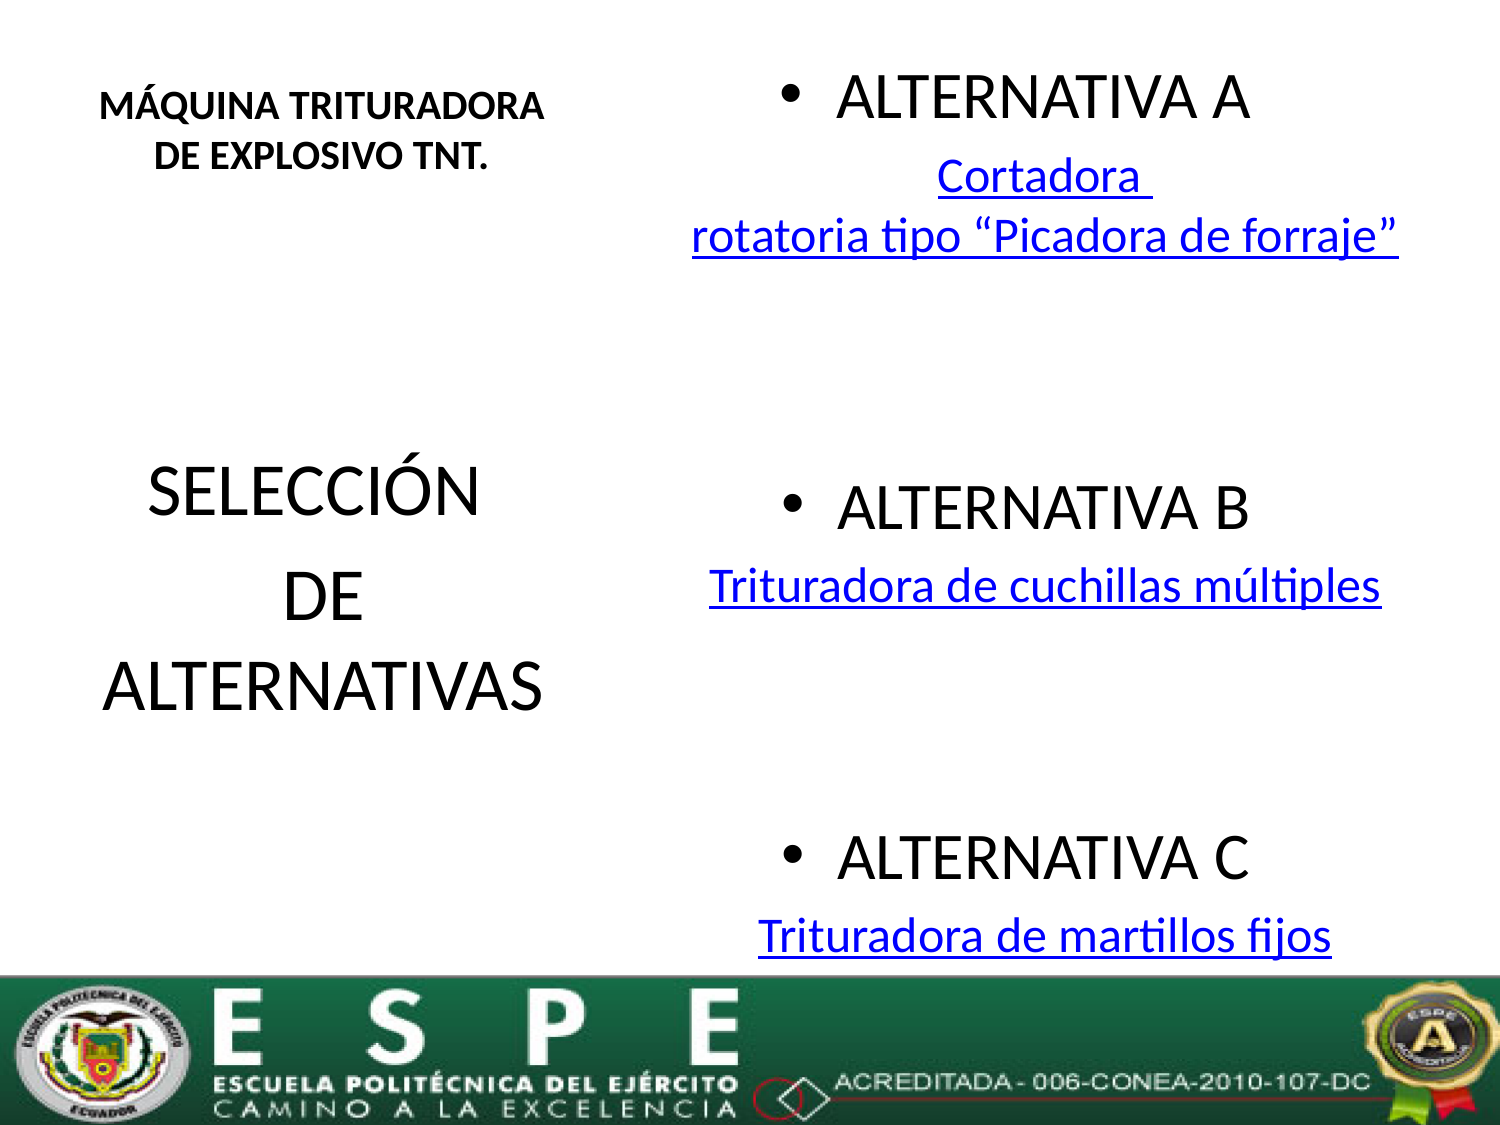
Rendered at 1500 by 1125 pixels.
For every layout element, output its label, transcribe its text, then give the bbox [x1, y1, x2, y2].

picture [0, 975, 1500, 1125]
title MÁQUINA TRITURADORA DE EXPLOSIVO TNT. [75, 44, 569, 236]
list ALTERNATIVA A Cortadora rotatoria tipo “Picadora de forraje” ALTERNATIVA B Trituradora de cuchillas múltiples ALTERNATIVA C Trituradora de martillos fijos [596, 44, 1435, 974]
list SELECCIÓN DE ALTERNATIVAS [76, 432, 571, 796]
